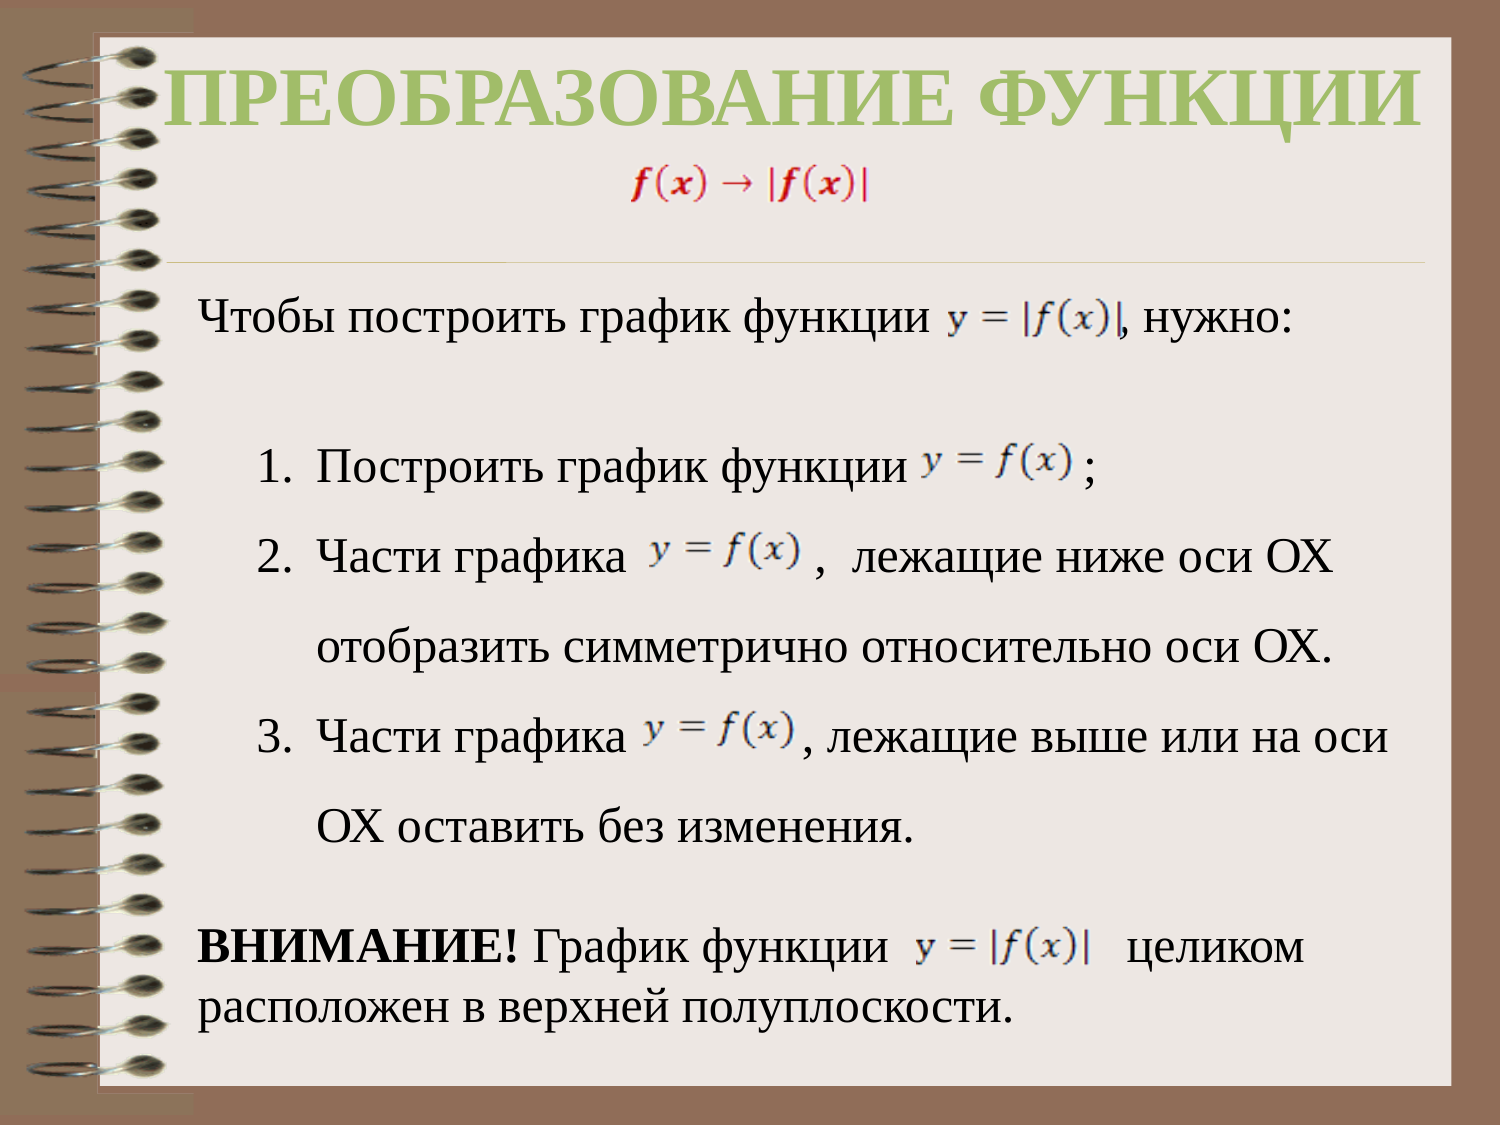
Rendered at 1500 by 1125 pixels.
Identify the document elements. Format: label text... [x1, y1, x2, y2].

picture [915, 922, 1093, 971]
picture [643, 703, 799, 752]
picture [921, 436, 1076, 485]
picture [0, 8, 194, 674]
picture [631, 160, 869, 209]
text_box Чтобы построить график функции , нужно: Построить график функции ; Части графика , лежащие ниже оси ОХ отобразить симметрично относительно оси ОХ. Части графика , лежащие выше или на оси ОХ оставить без изменения. ВНИМАНИЕ! График функции целиком расположен в верхней полуплоскости. [182, 275, 1447, 1040]
picture [0, 692, 194, 1115]
picture [649, 525, 804, 573]
picture [948, 294, 1126, 343]
text_box преобразование функции [149, 35, 1438, 150]
